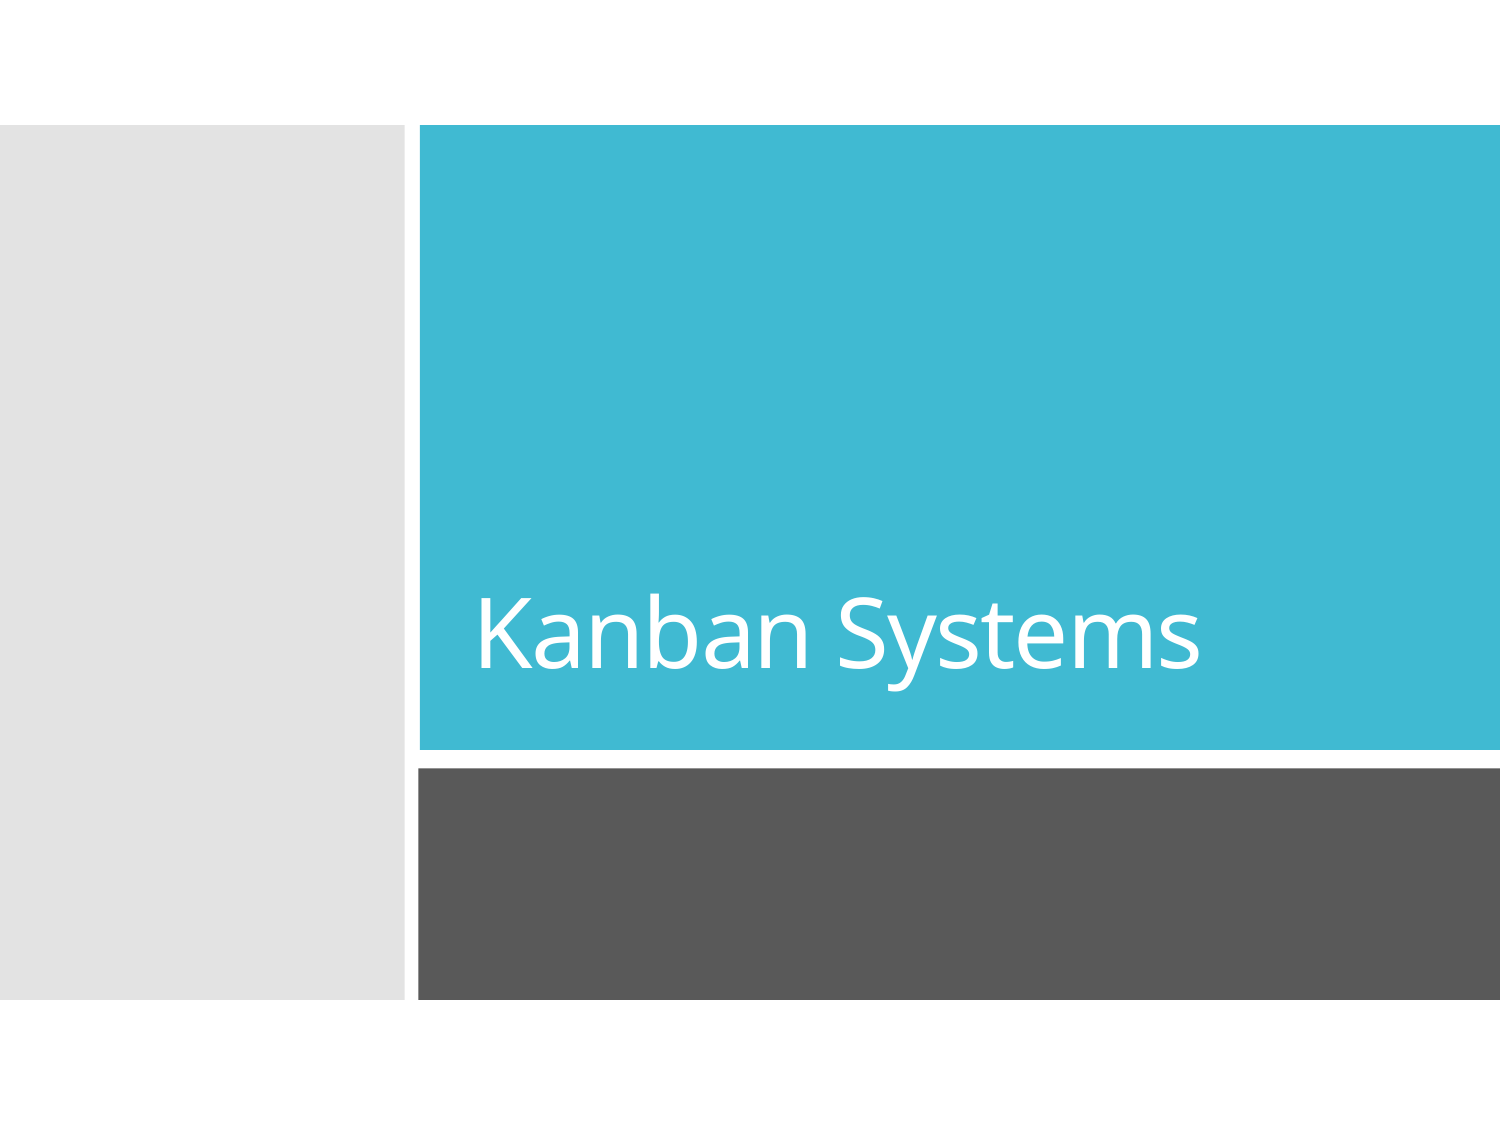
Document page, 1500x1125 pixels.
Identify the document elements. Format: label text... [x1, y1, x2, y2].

title Kanban Systems [457, 213, 1343, 698]
text_box [417, 768, 1500, 1001]
text_box [0, 124, 406, 1001]
text_box [419, 124, 1500, 751]
text_box [0, 0, 1500, 1125]
